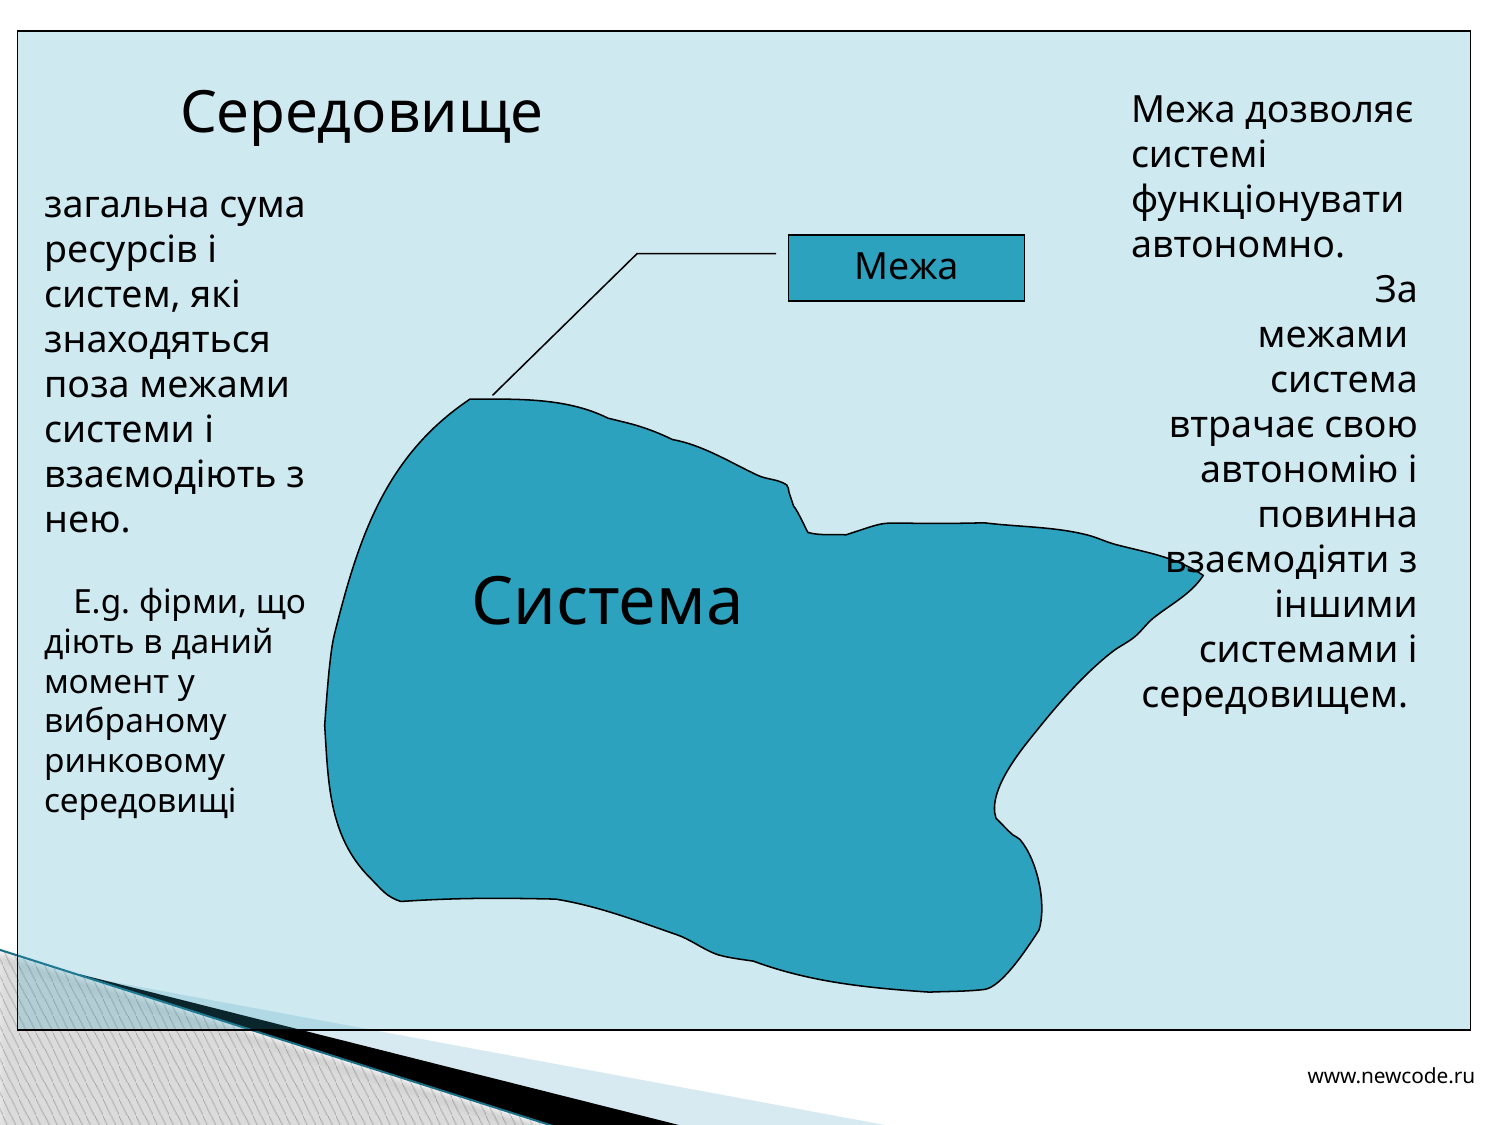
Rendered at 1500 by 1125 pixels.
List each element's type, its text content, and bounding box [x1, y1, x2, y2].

text_box Межа дозволяє системі функціонувати автономно. За межами система втрачає свою автономію і повинна взаємодіяти з іншими системами і середовищем. [1116, 78, 1433, 768]
text_box [325, 399, 1116, 993]
text_box Середовище [165, 66, 685, 152]
text_box Межа [788, 234, 1025, 301]
text_box [17, 30, 1471, 1030]
footer www.newcode.ru [1104, 1035, 1490, 1095]
text_box загальна сума ресурсів і систем, які знаходяться поза межами системи і взаємодіють з нею. E.g. фірми, що діють в даний момент у вибраному ринковому середовищі [29, 172, 325, 872]
text_box Система [456, 550, 760, 646]
